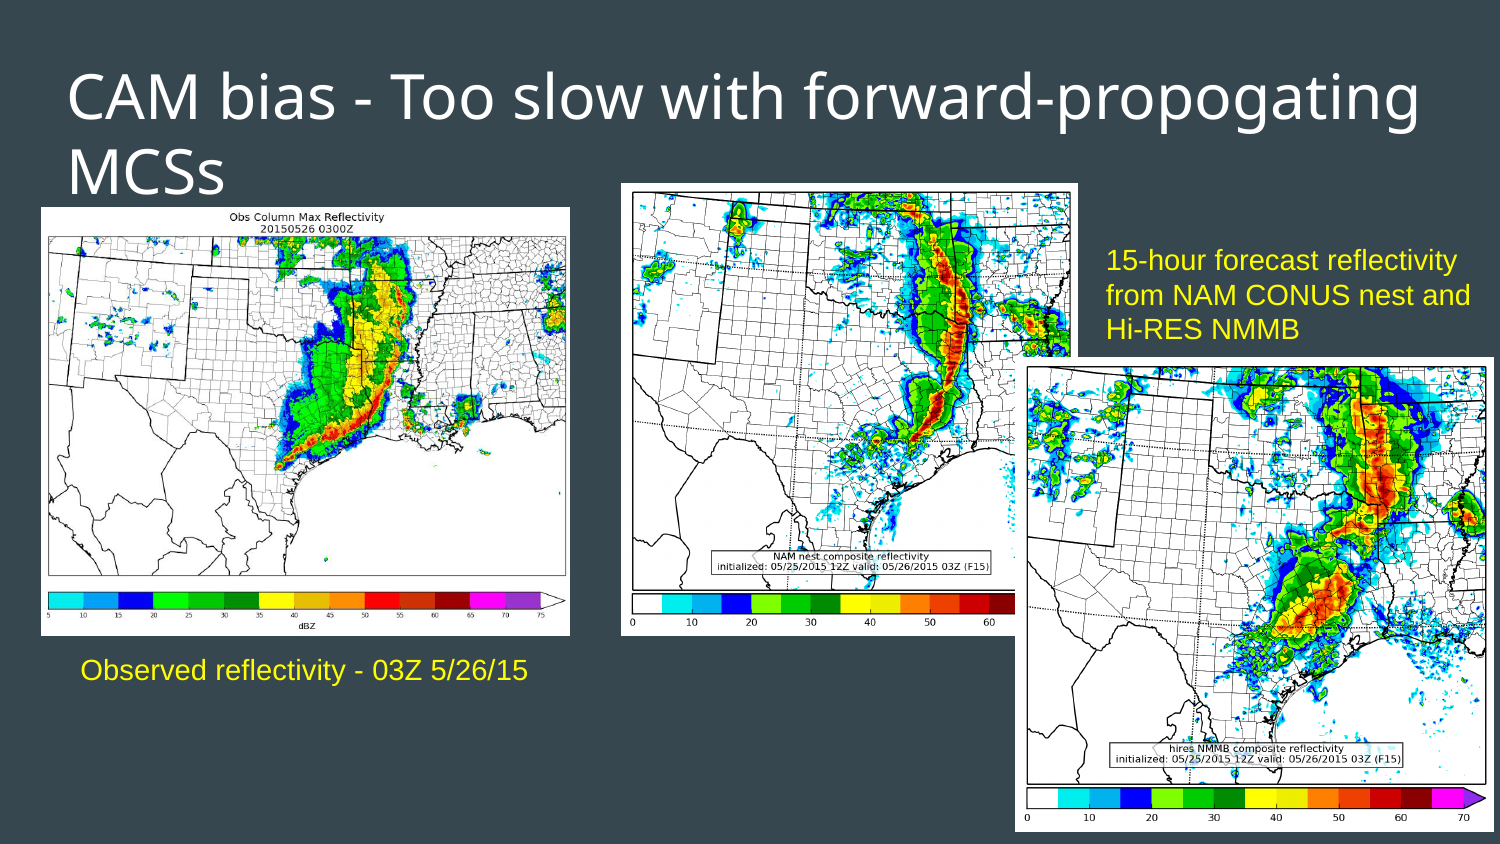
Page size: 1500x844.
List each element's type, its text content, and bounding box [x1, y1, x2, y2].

text_box Observed reflectivity - 03Z 5/26/15 [65, 645, 569, 690]
picture [621, 183, 1494, 832]
title CAM bias - Too slow with forward-propogating MCSs [51, 41, 1449, 136]
picture [41, 207, 570, 637]
text_box 15-hour forecast reflectivity from NAM CONUS nest and Hi-RES NMMB [1090, 225, 1500, 344]
